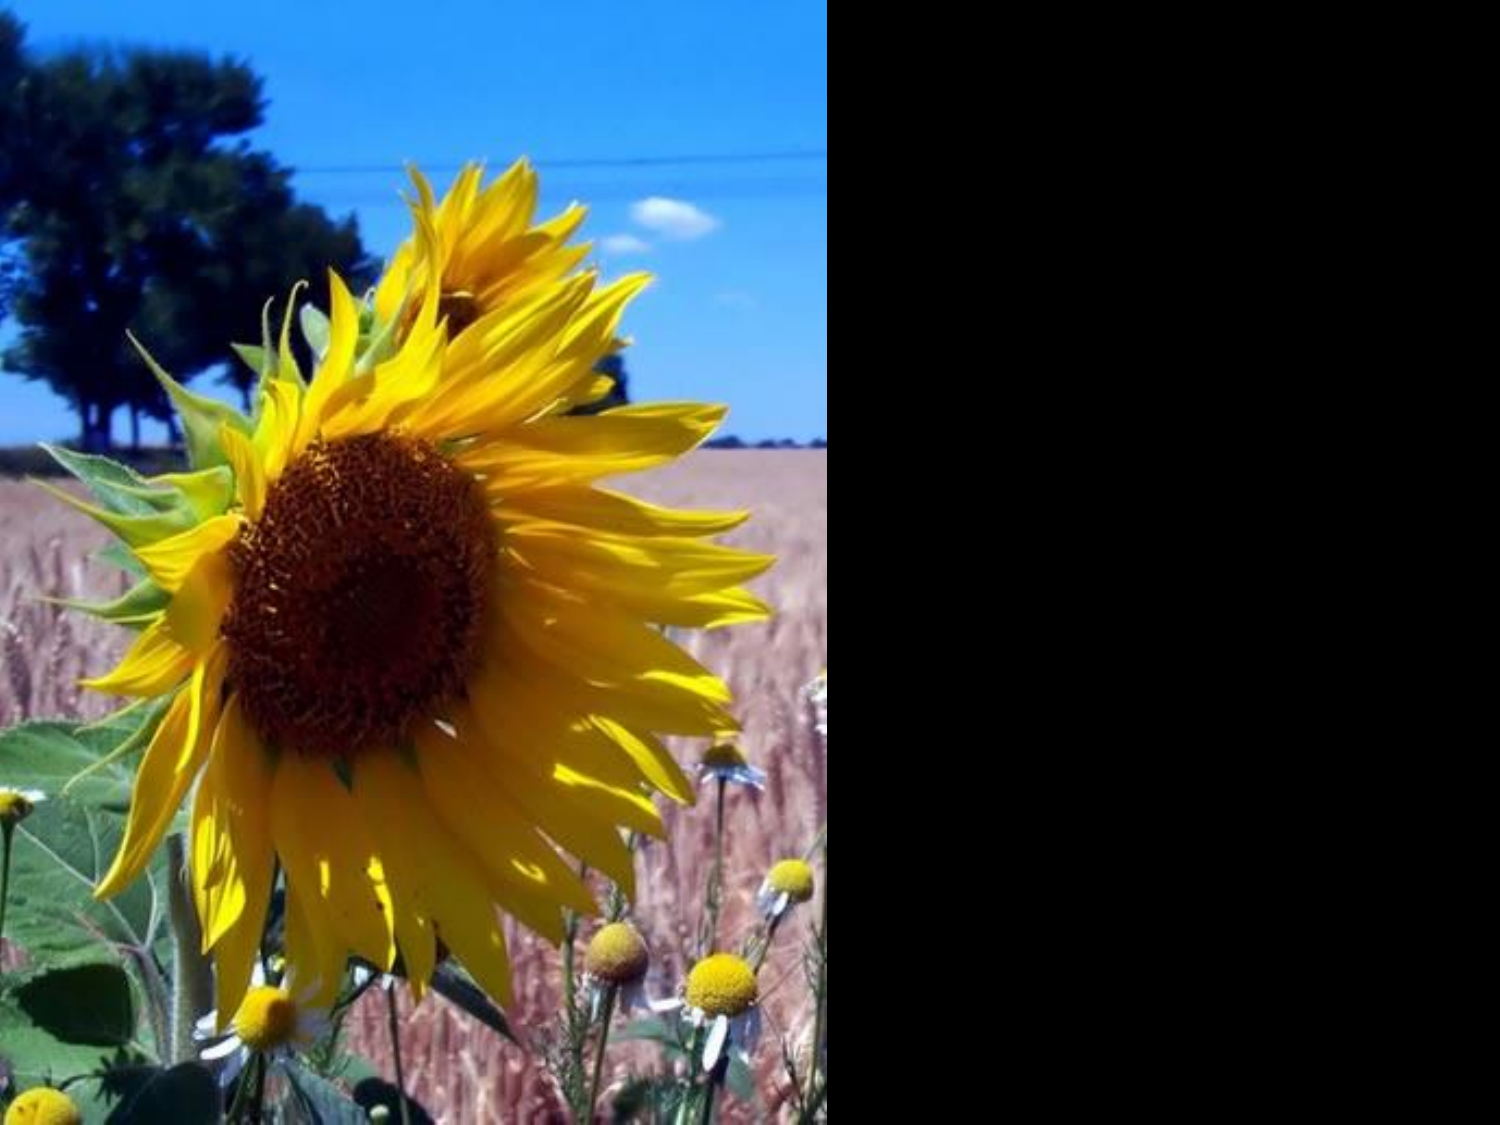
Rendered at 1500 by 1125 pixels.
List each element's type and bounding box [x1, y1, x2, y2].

picture [0, 0, 827, 1125]
